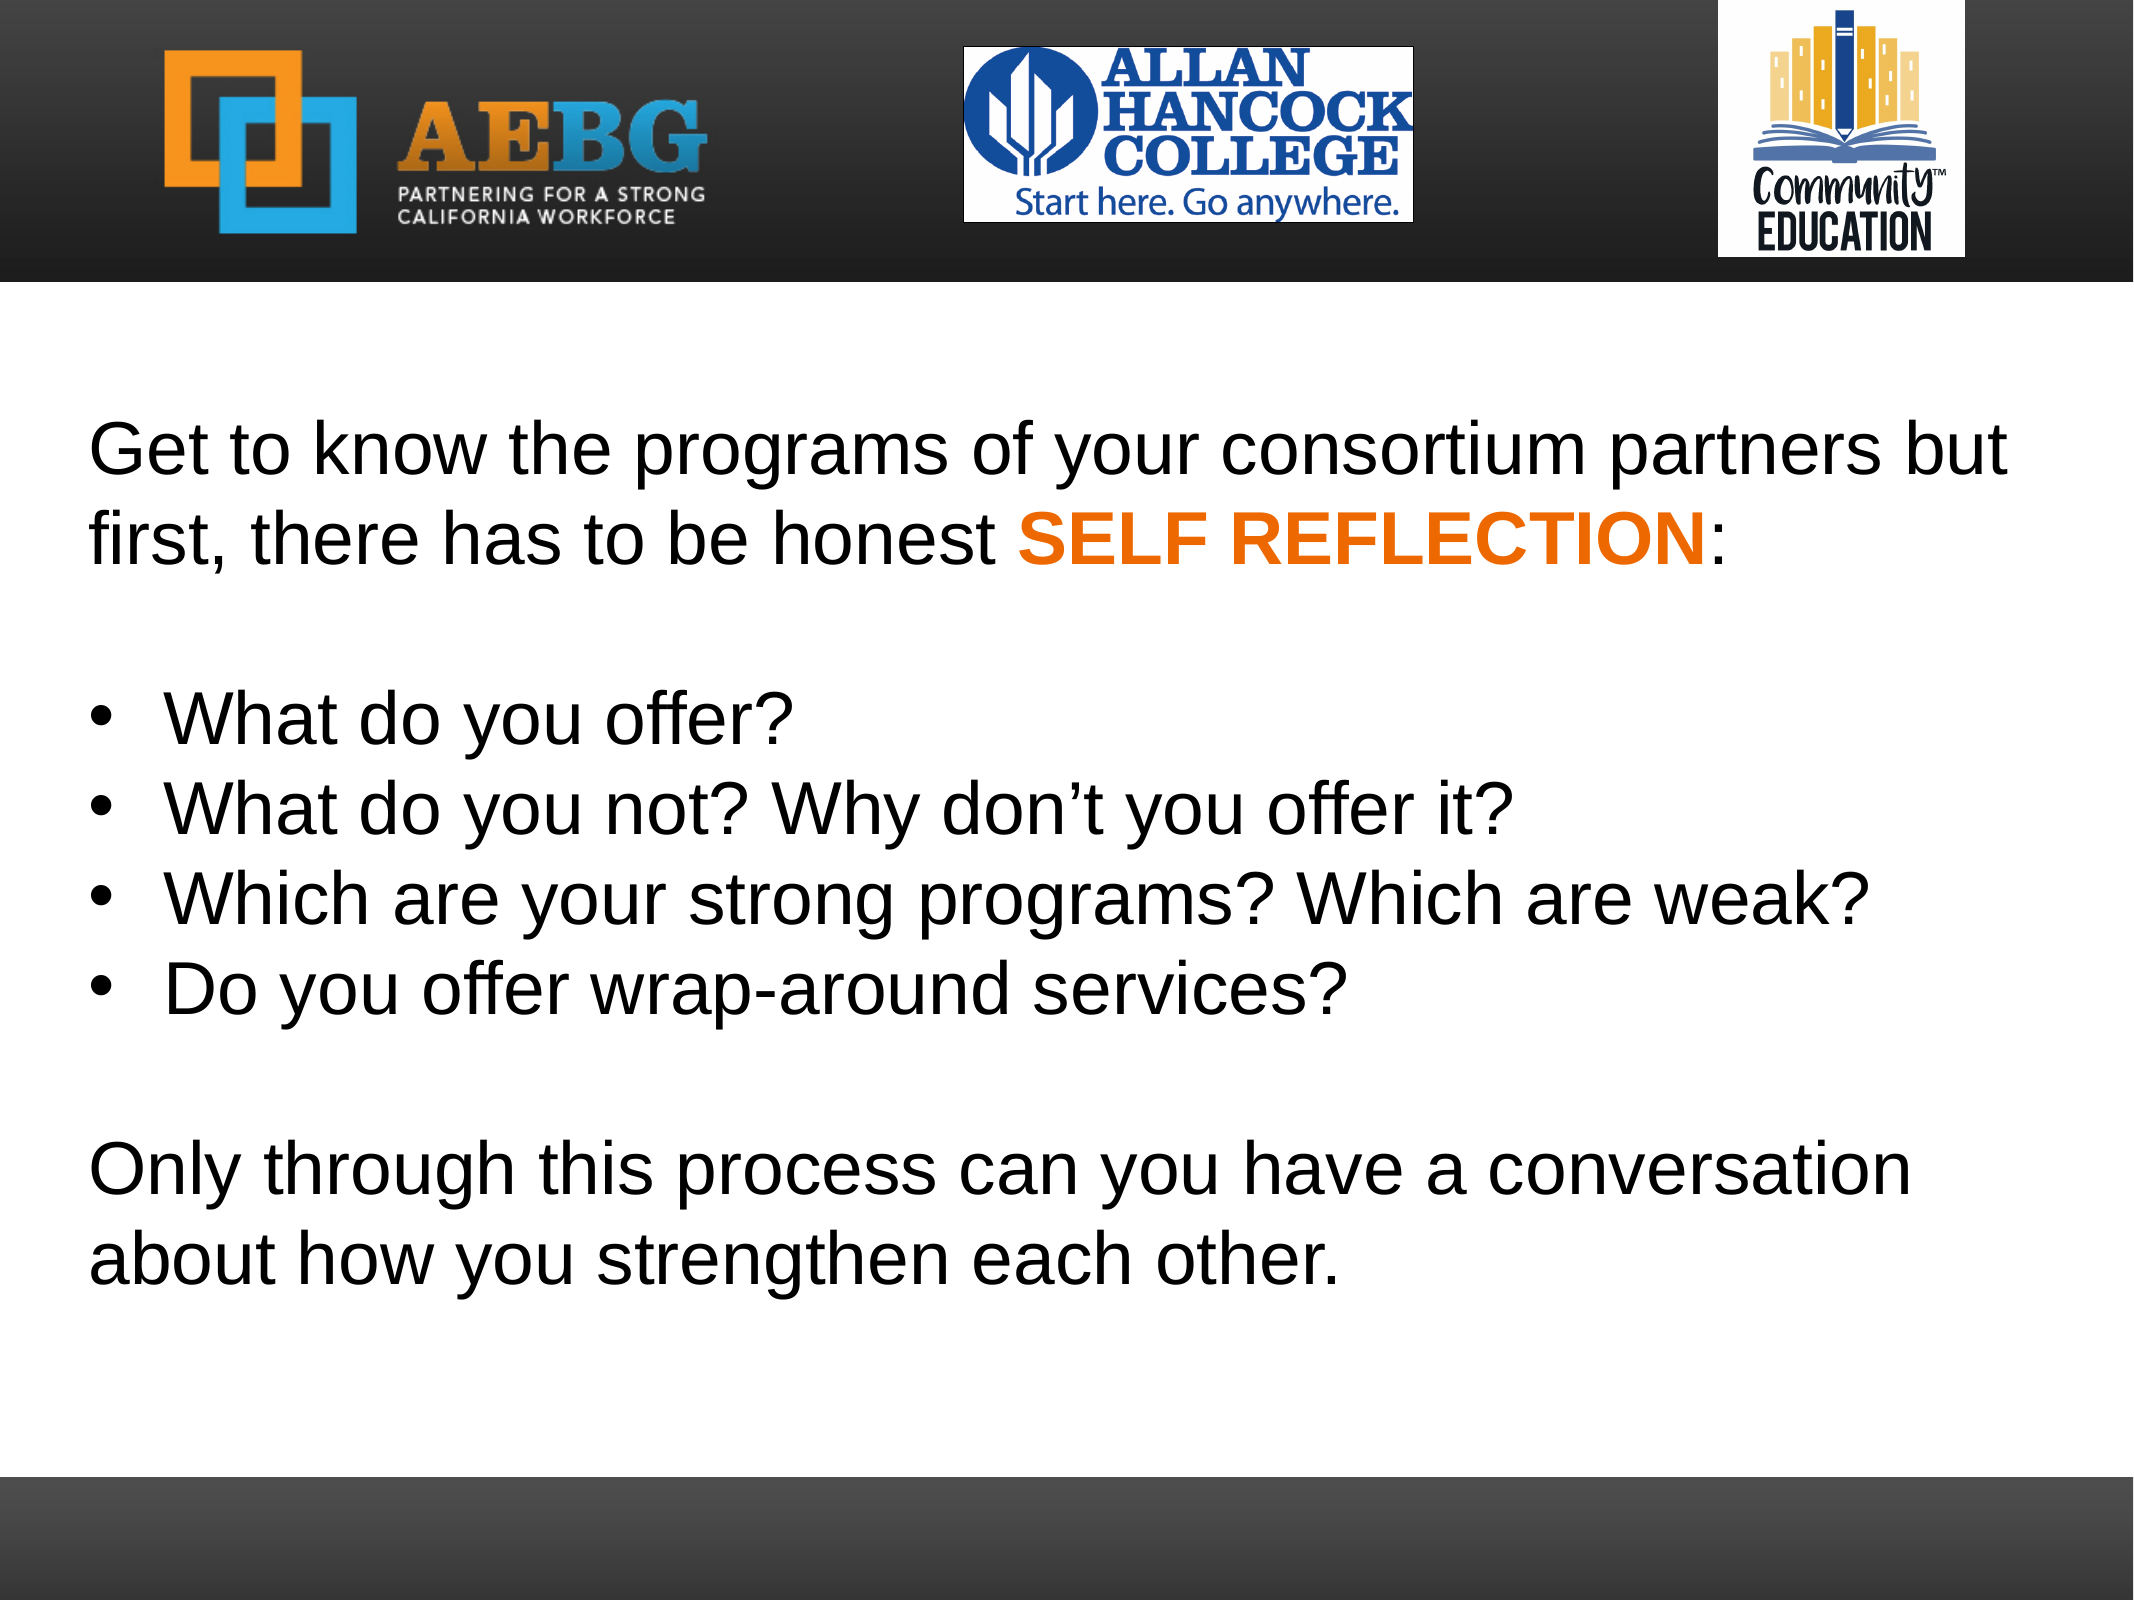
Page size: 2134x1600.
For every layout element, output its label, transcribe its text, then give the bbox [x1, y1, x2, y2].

list Get to know the programs of your consortium partners but first, there has to be honest SELF REFLECTION: What do you offer? What do you not? Why don’t you offer it? Which are your strong programs? Which are weak? Do you offer wrap-around services? Only through this process can you have a conversation about how you strengthen each other. [73, 312, 2071, 1447]
picture [0, 1477, 2134, 1600]
picture [0, 0, 2134, 282]
